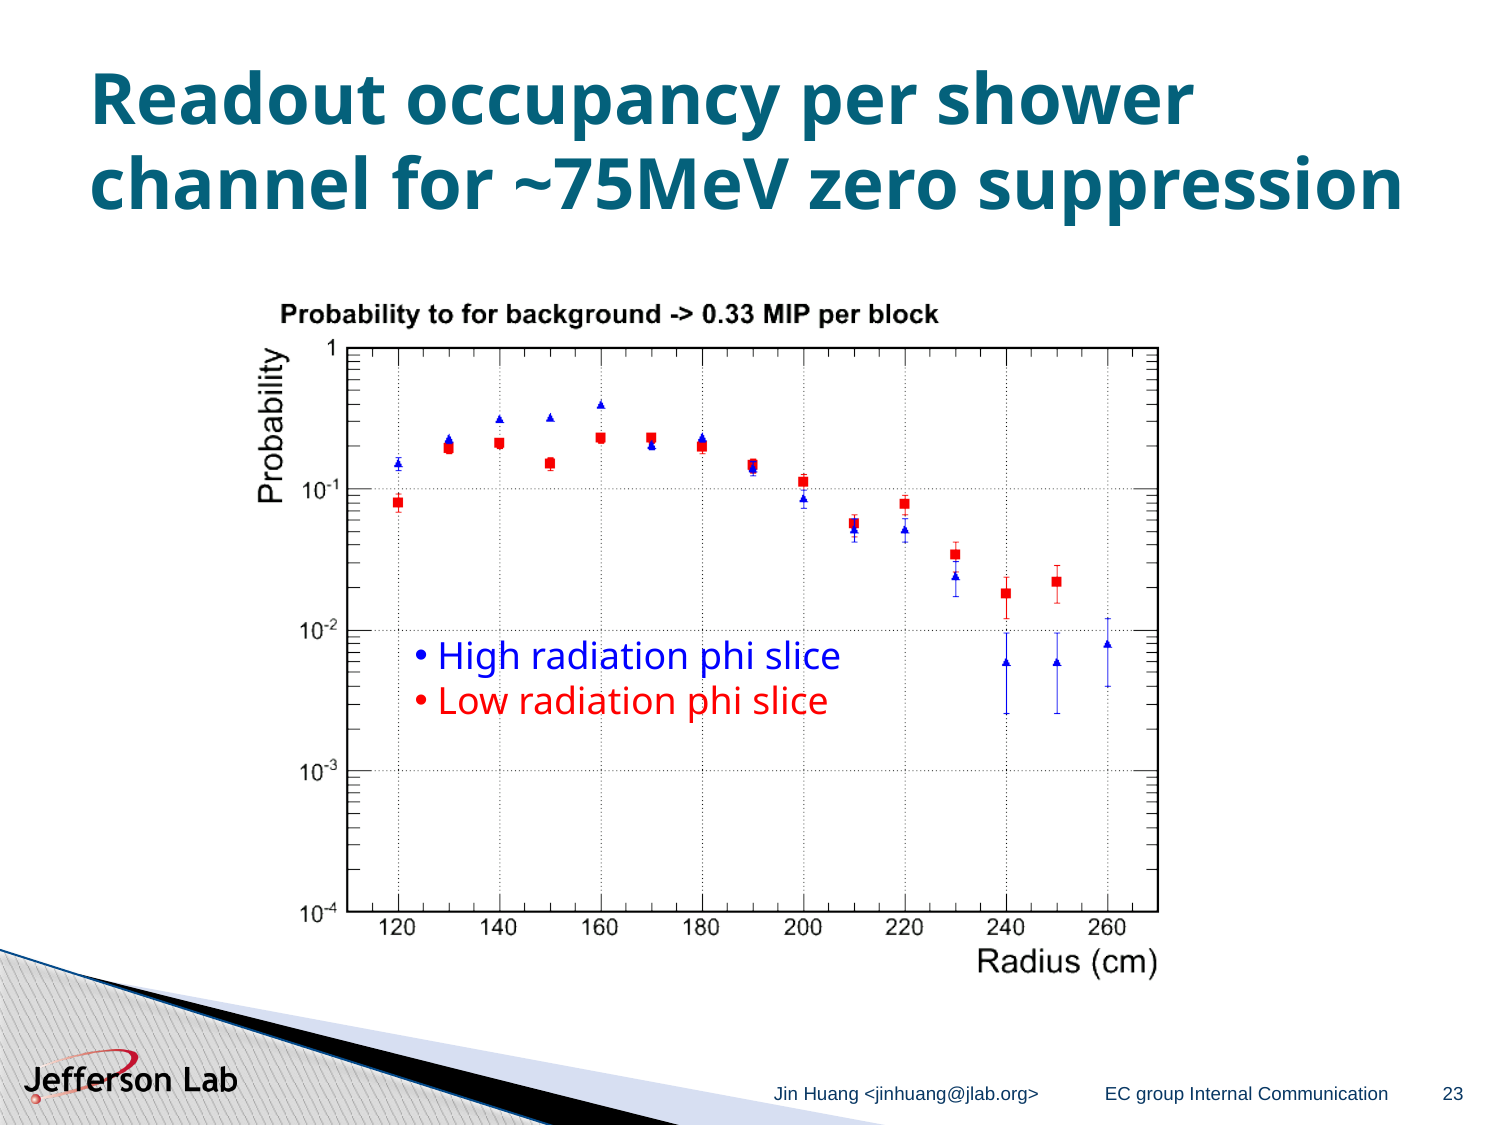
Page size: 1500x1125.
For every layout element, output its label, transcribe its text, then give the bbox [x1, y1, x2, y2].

slide_number 23 [1418, 1051, 1479, 1112]
picture [24, 1049, 237, 1104]
footer Jin Huang <jinhuang@jlab.org> [737, 1051, 1075, 1112]
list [237, 287, 1271, 1031]
title Readout occupancy per shower channel for ~75MeV zero suppression [75, 45, 1425, 233]
slide_number EC group Internal Communication [1075, 1051, 1418, 1112]
